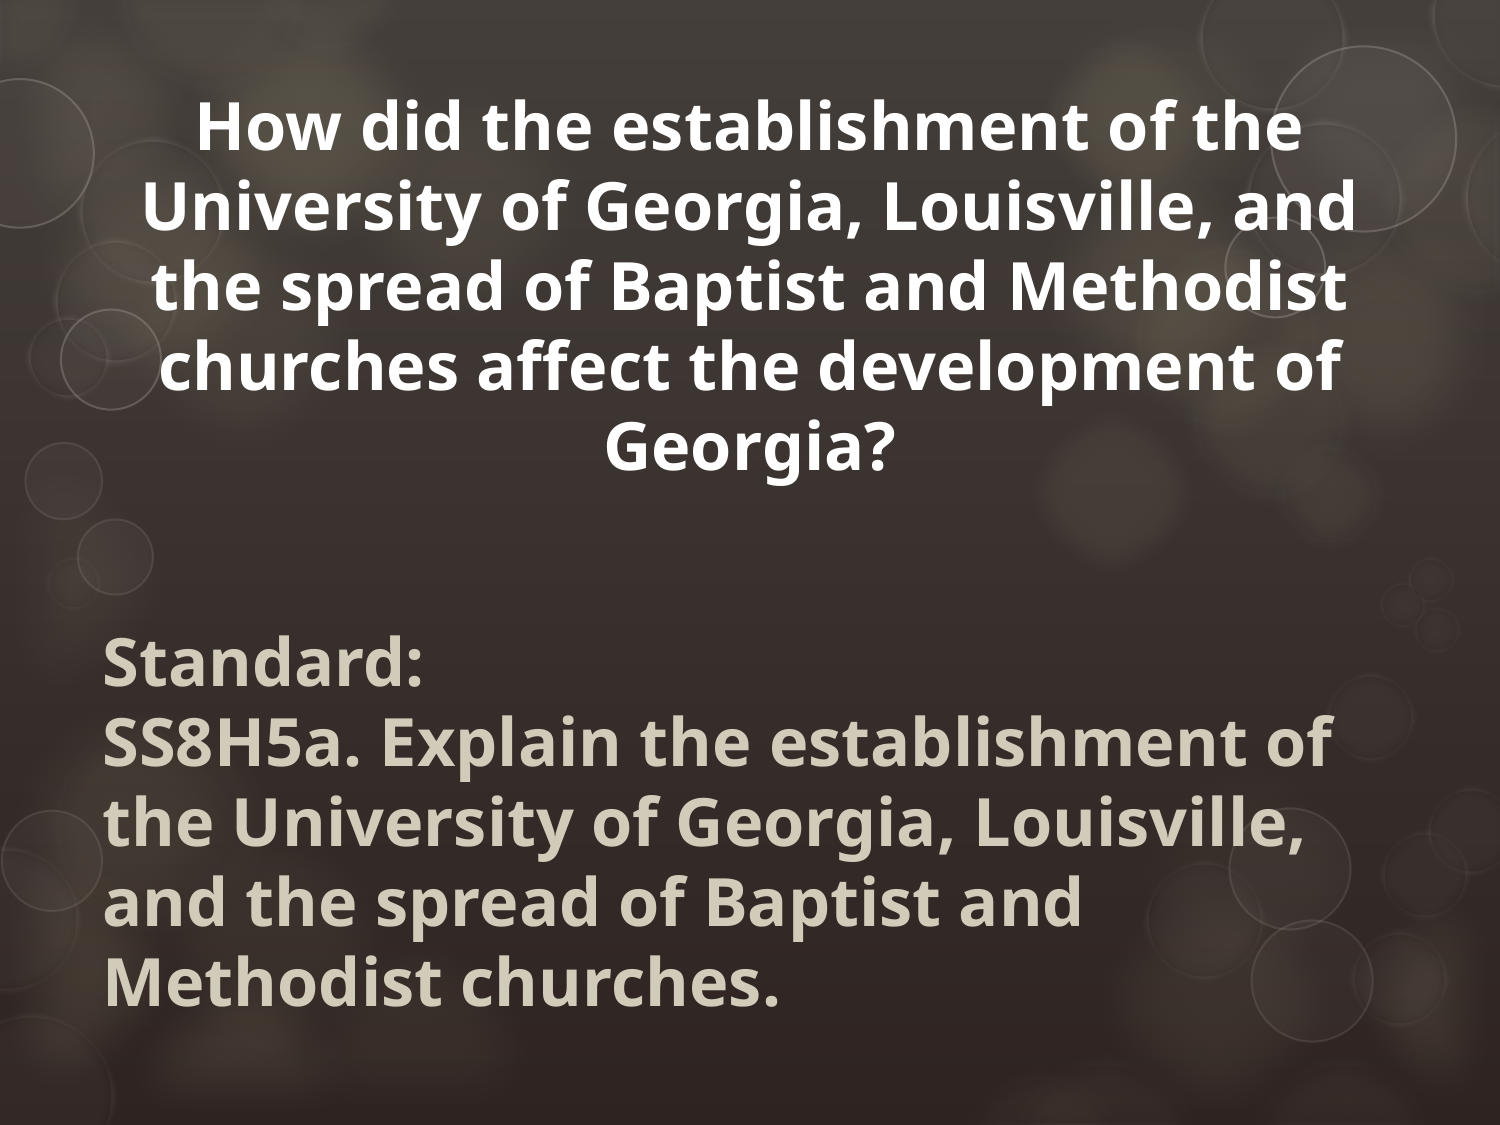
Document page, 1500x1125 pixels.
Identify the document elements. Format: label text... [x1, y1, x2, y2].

title How did the establishment of the University of Georgia, Louisville, and the spread of Baptist and Methodist churches affect the development of Georgia? [87, 75, 1413, 492]
subtitle Standard: SS8H5a. Explain the establishment of the University of Georgia, Louisville, and the spread of Baptist and Methodist churches. [87, 612, 1438, 1050]
